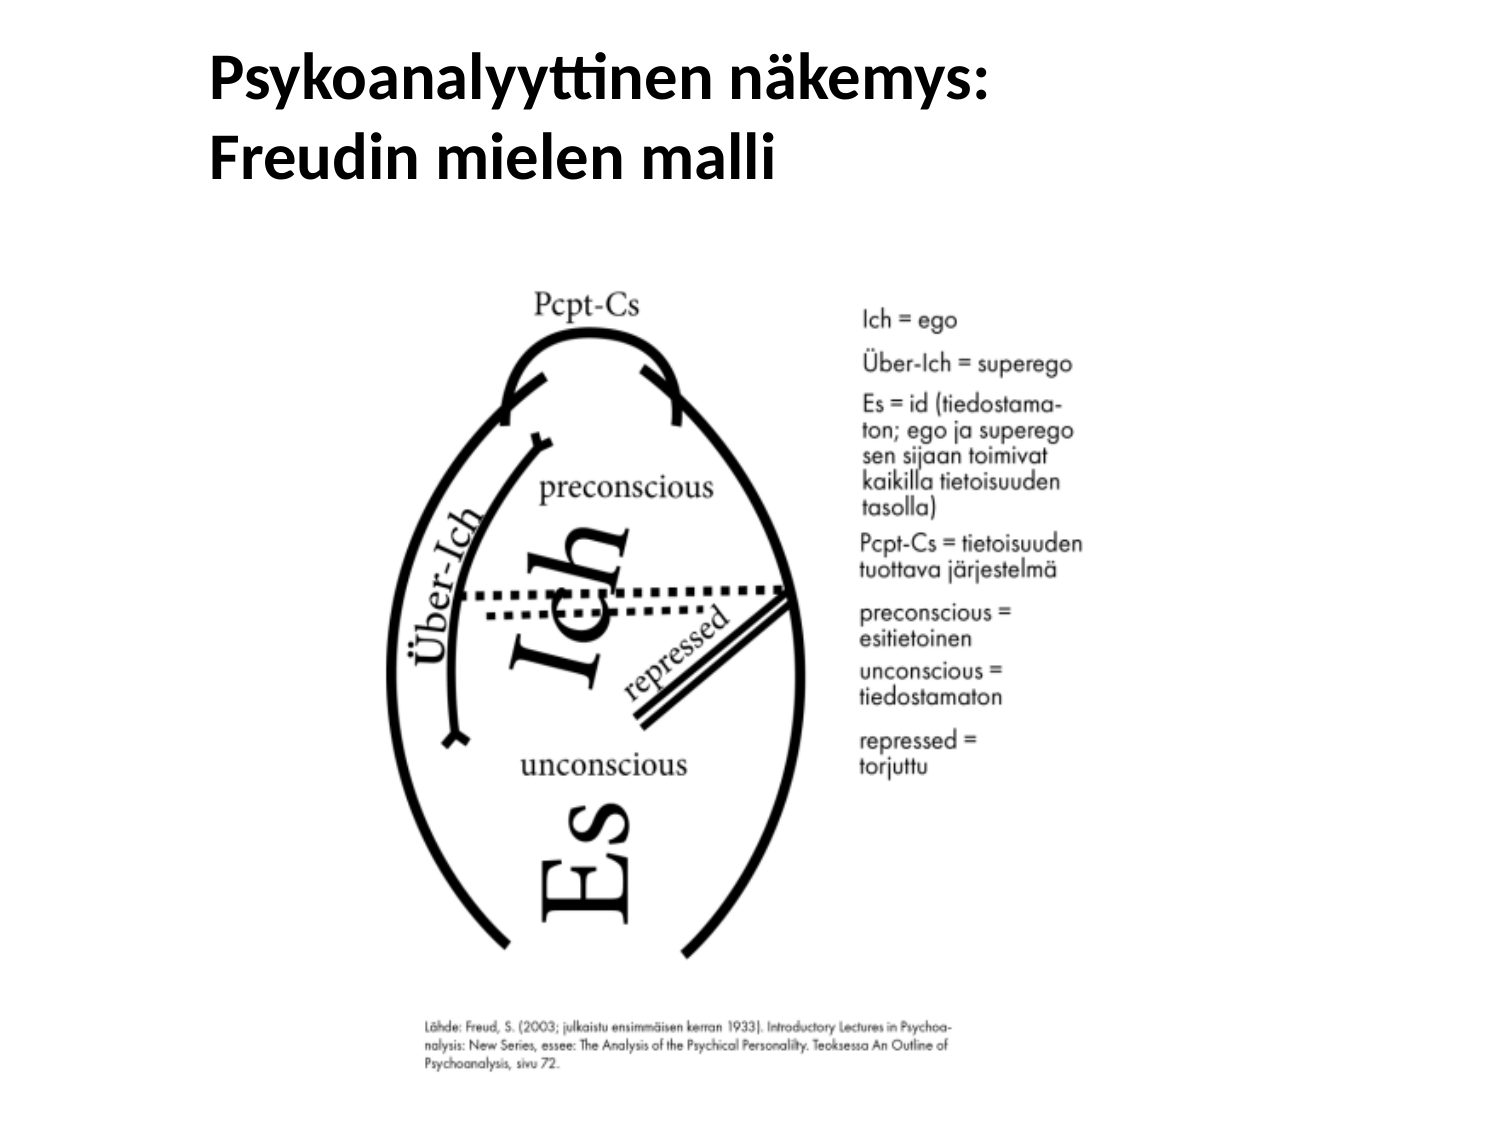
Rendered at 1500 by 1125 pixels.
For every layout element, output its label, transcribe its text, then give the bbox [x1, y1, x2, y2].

text_box Psykoanalyyttinen näkemys: Freudin mielen malli [194, 25, 1303, 200]
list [235, 241, 1284, 1120]
